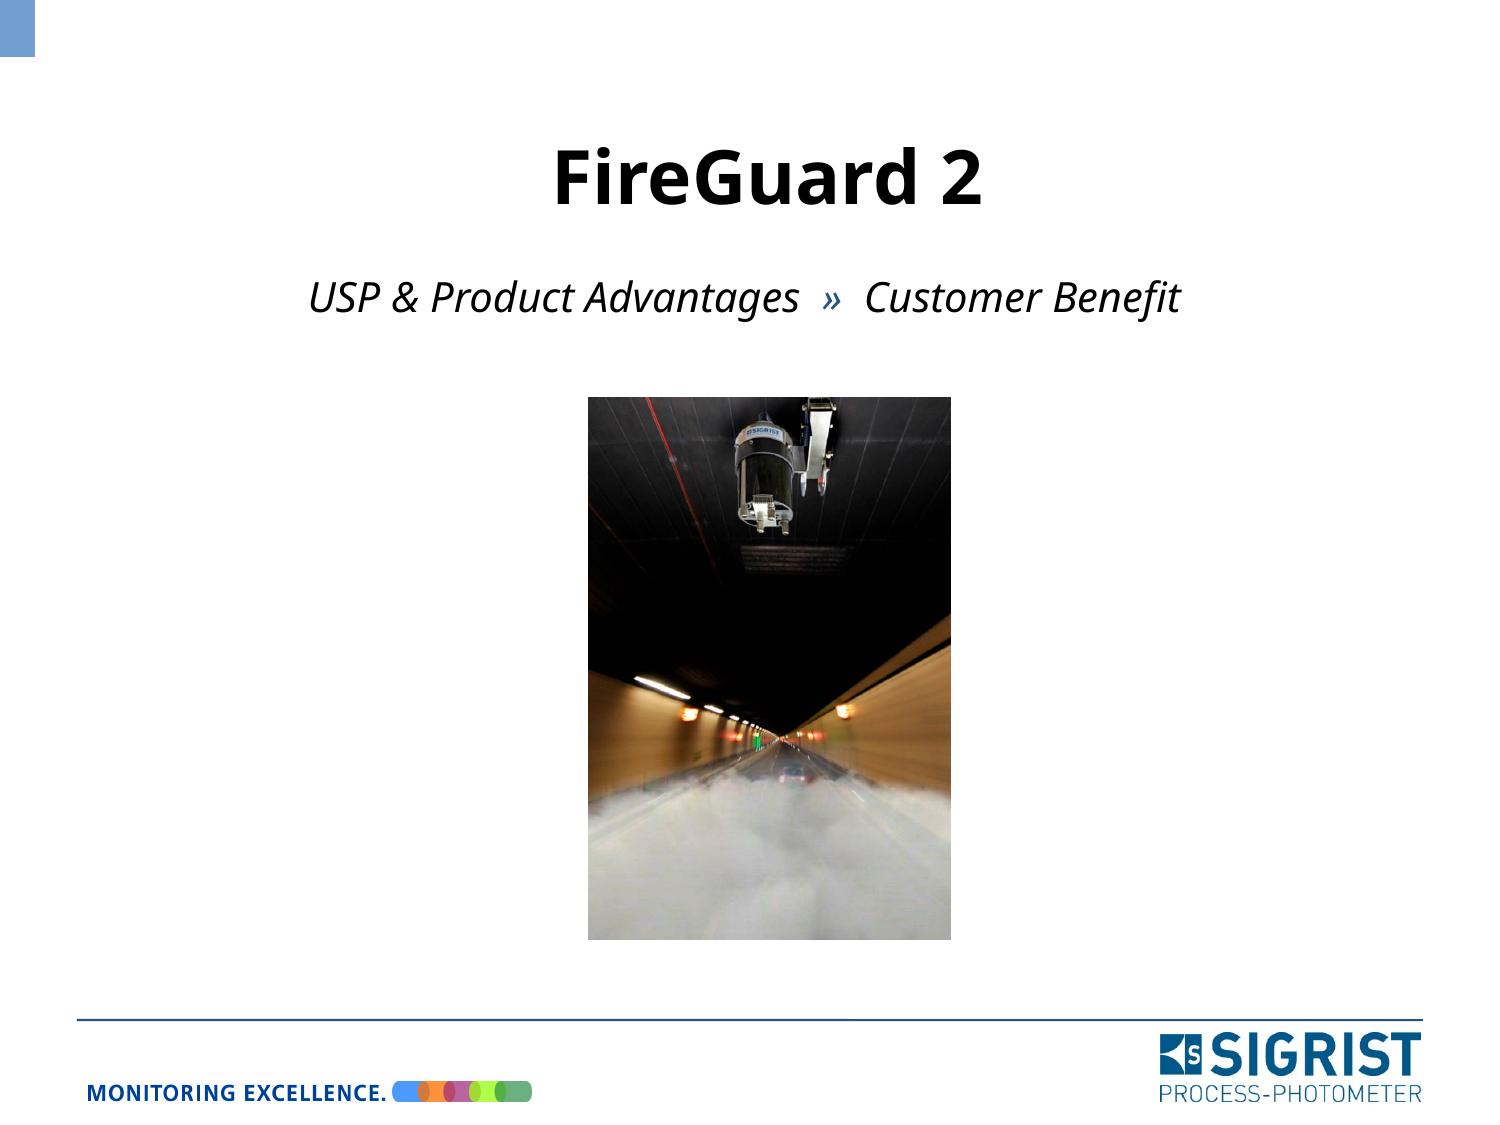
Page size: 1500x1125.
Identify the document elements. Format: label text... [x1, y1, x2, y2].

picture [1160, 1032, 1421, 1102]
picture [88, 1081, 532, 1102]
picture [587, 396, 951, 940]
title FireGuard 2 [112, 106, 1423, 244]
text_box USP & Product Advantages » Customer Benefit [88, 231, 1400, 361]
